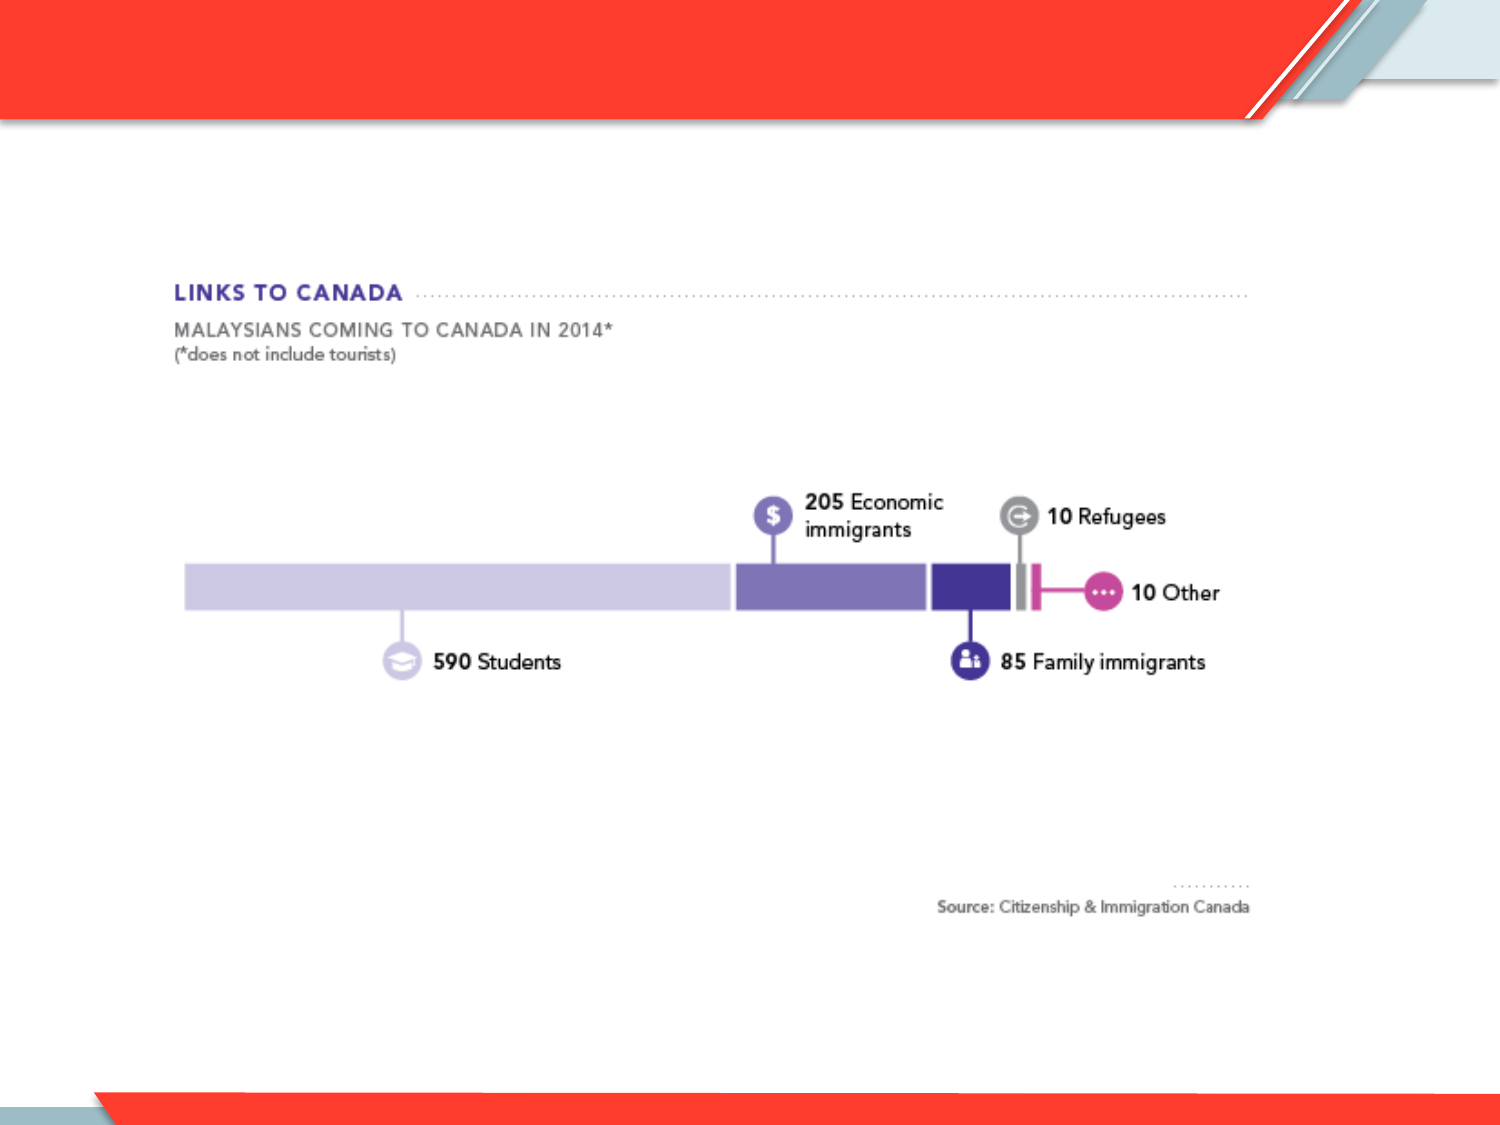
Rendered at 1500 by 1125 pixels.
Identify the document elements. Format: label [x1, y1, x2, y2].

list [133, 251, 1279, 936]
